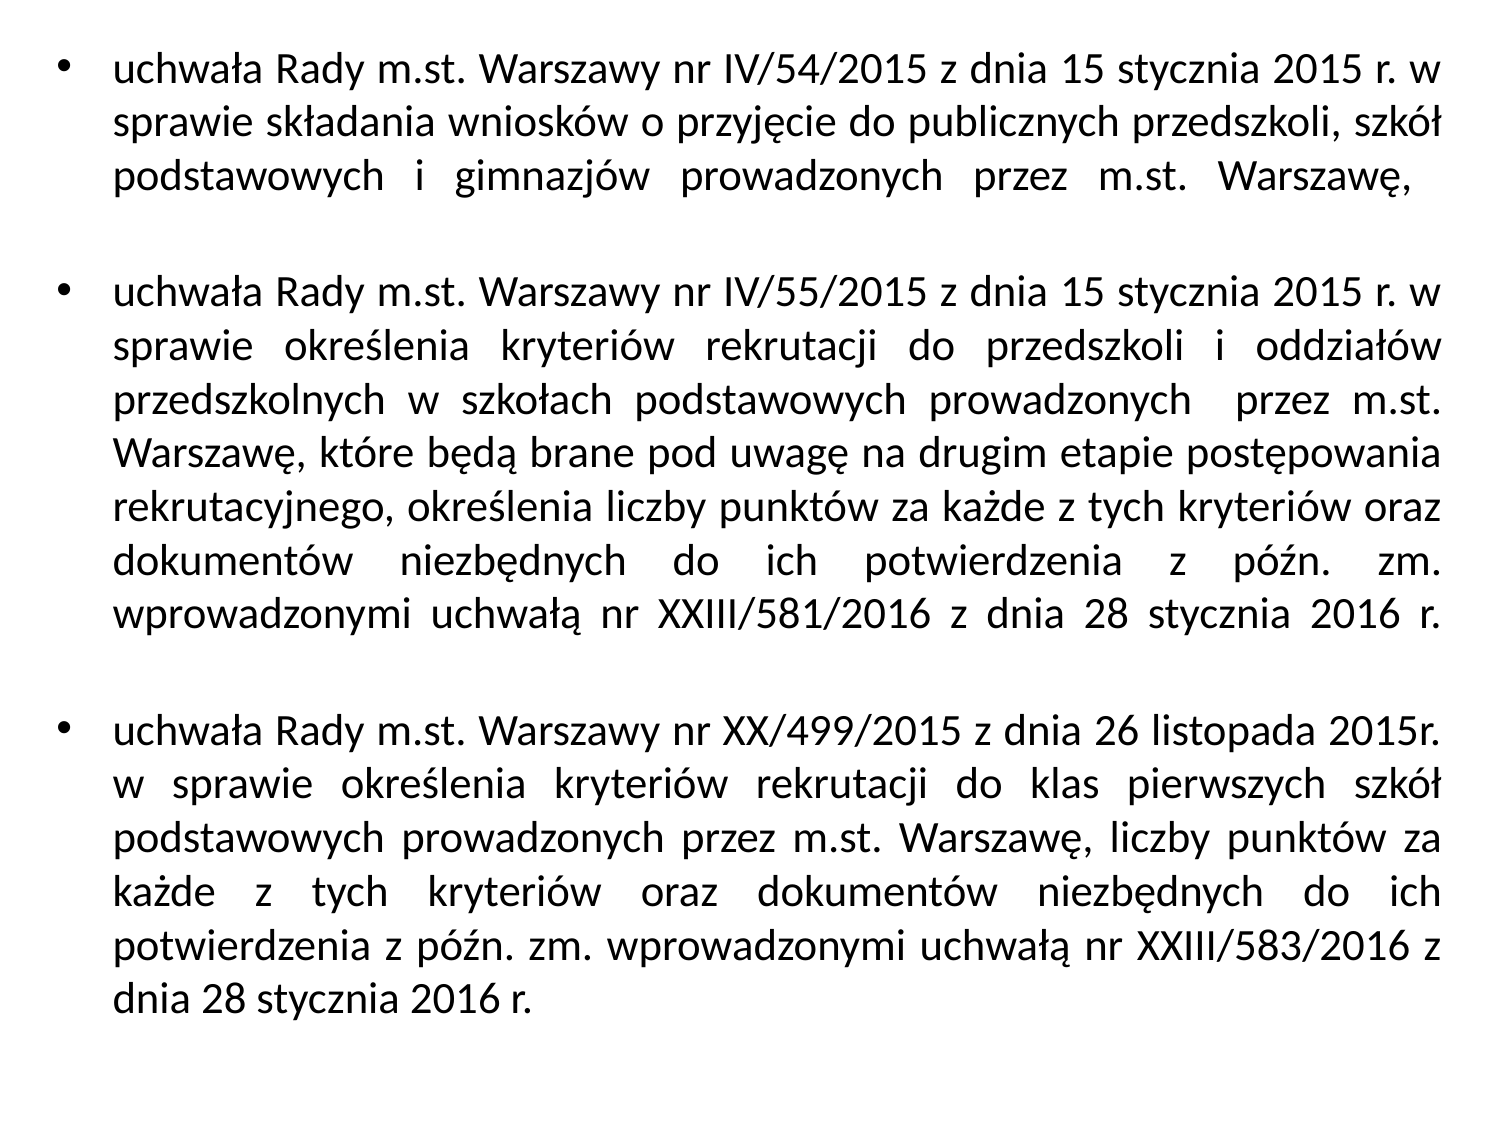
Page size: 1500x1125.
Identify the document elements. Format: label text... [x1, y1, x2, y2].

list uchwała Rady m.st. Warszawy nr IV/54/2015 z dnia 15 stycznia 2015 r. w sprawie składania wniosków o przyjęcie do publicznych przedszkoli, szkół podstawowych i gimnazjów prowadzonych przez m.st. Warszawę, uchwała Rady m.st. Warszawy nr IV/55/2015 z dnia 15 stycznia 2015 r. w sprawie określenia kryteriów rekrutacji do przedszkoli i oddziałów przedszkolnych w szkołach podstawowych prowadzonych przez m.st. Warszawę, które będą brane pod uwagę na drugim etapie postępowania rekrutacyjnego, określenia liczby punktów za każde z tych kryteriów oraz dokumentów niezbędnych do ich potwierdzenia z późn. zm. wprowadzonymi uchwałą nr XXIII/581/2016 z dnia 28 stycznia 2016 r. uchwała Rady m.st. Warszawy nr XX/499/2015 z dnia 26 listopada 2015r. w sprawie określenia kryteriów rekrutacji do klas pierwszych szkół podstawowych prowadzonych przez m.st. Warszawę, liczby punktów za każde z tych kryteriów oraz dokumentów niezbędnych do ich potwierdzenia z późn. zm. wprowadzonymi uchwałą nr XXIII/583/2016 z dnia 28 stycznia 2016 r. [41, 30, 1459, 1047]
